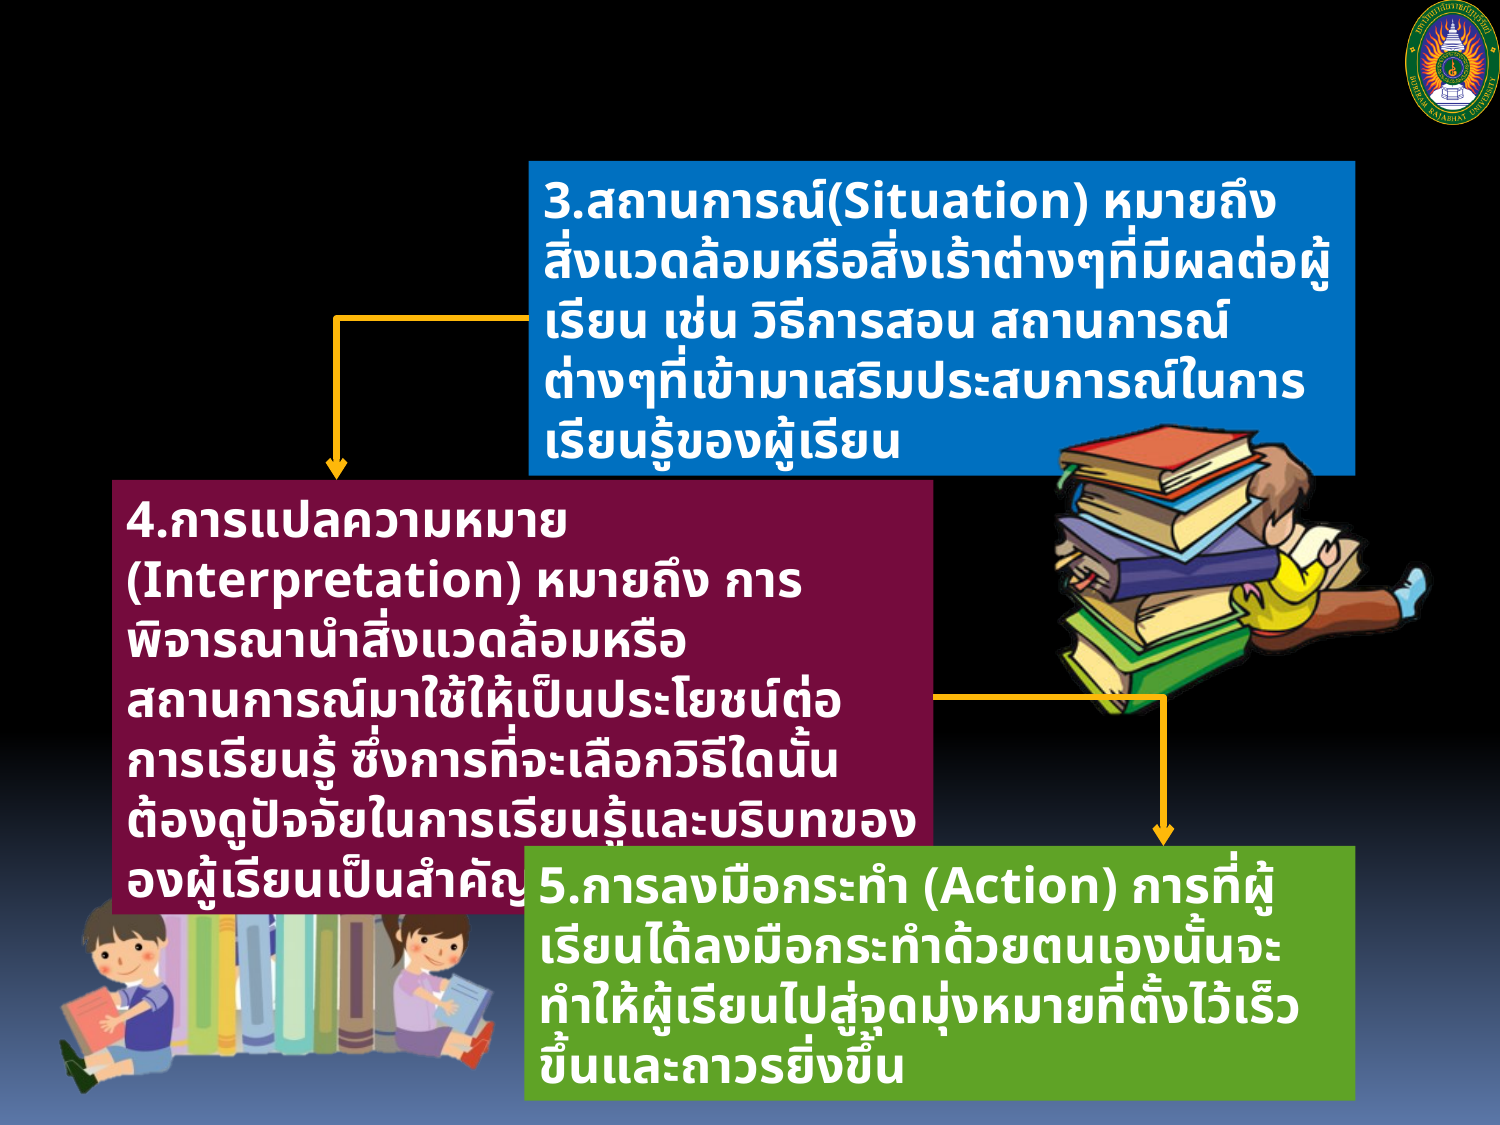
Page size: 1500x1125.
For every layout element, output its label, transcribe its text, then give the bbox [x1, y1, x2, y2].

text_box 4.การแปลความหมาย (Interpretation) หมายถึง การพิจารณานำสิ่งแวดล้อมหรือสถานการณ์มาใช้ให้เป็นประโยชน์ต่อการเรียนรู้ ซึ่งการที่จะเลือกวิธีใดนั้นต้องดูปัจจัยในการเรียนรู้และบริบทขององผู้เรียนเป็นสำคัญ [112, 479, 934, 845]
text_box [932, 608, 1164, 847]
picture [1009, 315, 1479, 729]
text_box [336, 258, 529, 481]
picture [25, 726, 521, 1125]
text_box 3.สถานการณ์(Situation) หมายถึง สิ่งแวดล้อมหรือสิ่งเร้าต่างๆที่มีผลต่อผู้เรียน เช่น วิธีการสอน สถานการณ์ต่างๆที่เข้ามาเสริมประสบการณ์ในการเรียนรู้ของผู้เรียน [528, 160, 1356, 476]
text_box 5.การลงมือกระทำ (Action) การที่ผู้เรียนได้ลงมือกระทำด้วยตนเองนั้นจะทำให้ผู้เรียนไปสู่จุดมุ่งหมายที่ตั้งไว้เร็วขึ้นและถาวรยิ่งขึ้น [530, 845, 1356, 1101]
picture [1404, 0, 1500, 126]
